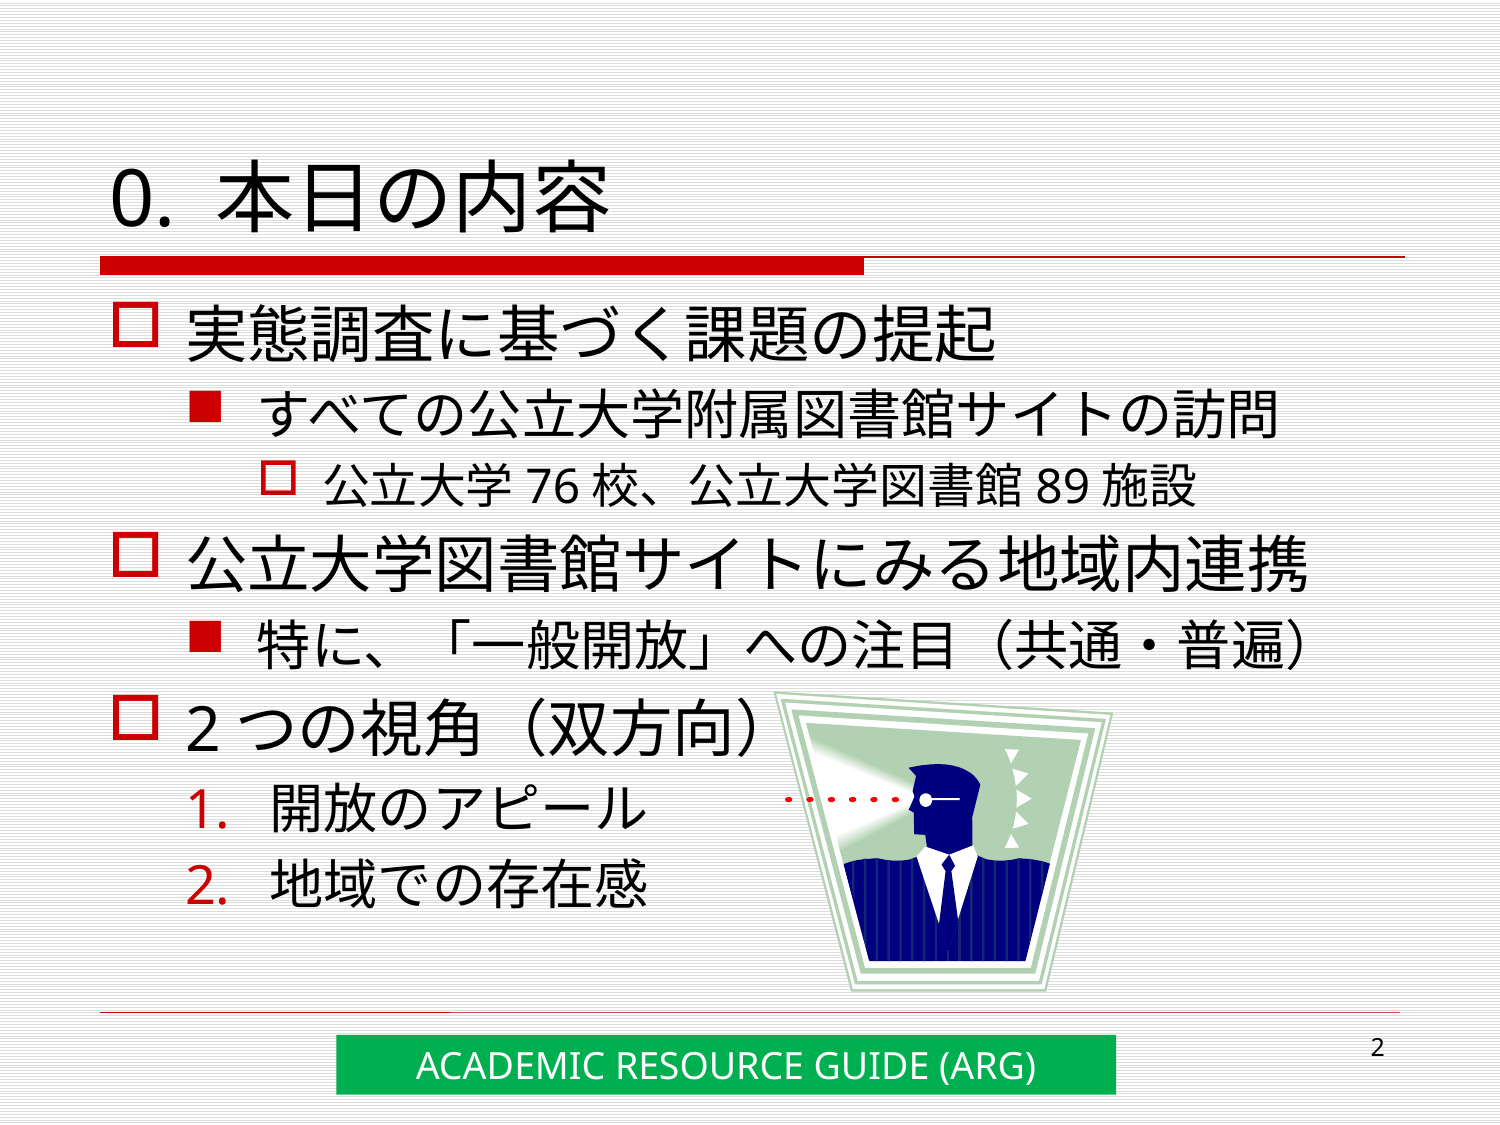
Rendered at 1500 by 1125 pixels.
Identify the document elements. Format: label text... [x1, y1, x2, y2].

slide_number 2 [1074, 1024, 1401, 1103]
picture [773, 691, 1114, 992]
title 0. 本日の内容 [93, 49, 1407, 250]
list 実態調査に基づく課題の提起 すべての公立大学附属図書館サイトの訪問 公立大学76校、公立大学図書館89施設 公立大学図書館サイトにみる地域内連携 特に、「一般開放」への注目（共通・普遍） 2つの視角（双方向） 開放のアピール 地域での存在感 [92, 287, 1406, 988]
text_box ACADEMIC RESOURCE GUIDE (ARG) [336, 1034, 1117, 1095]
